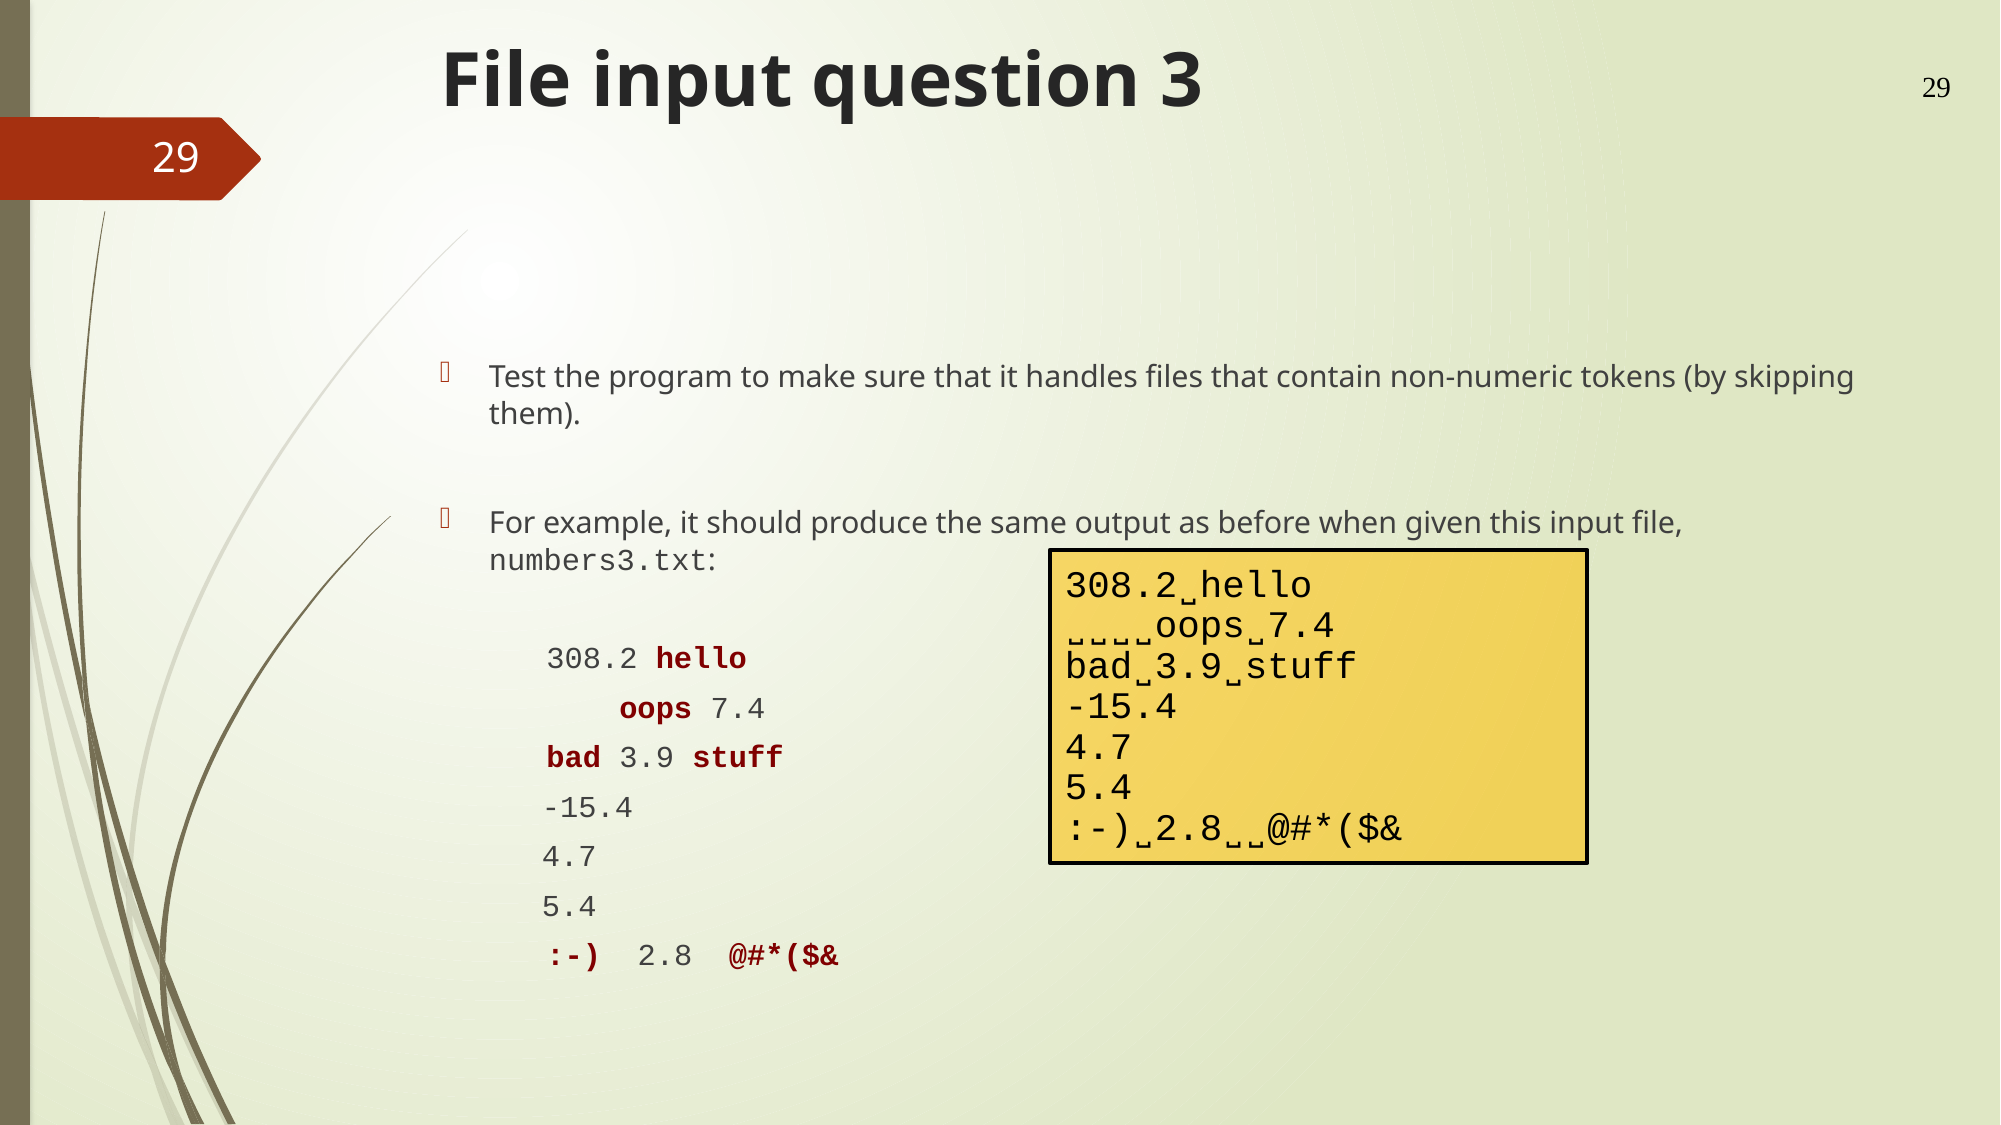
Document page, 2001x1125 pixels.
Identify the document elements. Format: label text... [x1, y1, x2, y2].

list Test the program to make sure that it handles files that contain non-numeric tokens (by skipping them). For example, it should produce the same output as before when given this input file, numbers3.txt: 308.2 hello oops 7.4 bad 3.9 stuff -15.4 4.7 5.4 :-) 2.8 @#*($& [424, 350, 1888, 988]
text_box 308.2˽hello ˽˽˽˽oops˽7.4 bad˽3.9˽stuff -15.4 4.7 5.4 :-)˽2.8˽˽@#*($& [1049, 549, 1588, 864]
footer 29 [1887, 24, 1986, 149]
title File input question 3 [425, 24, 1888, 172]
slide_number 29 [87, 129, 216, 190]
